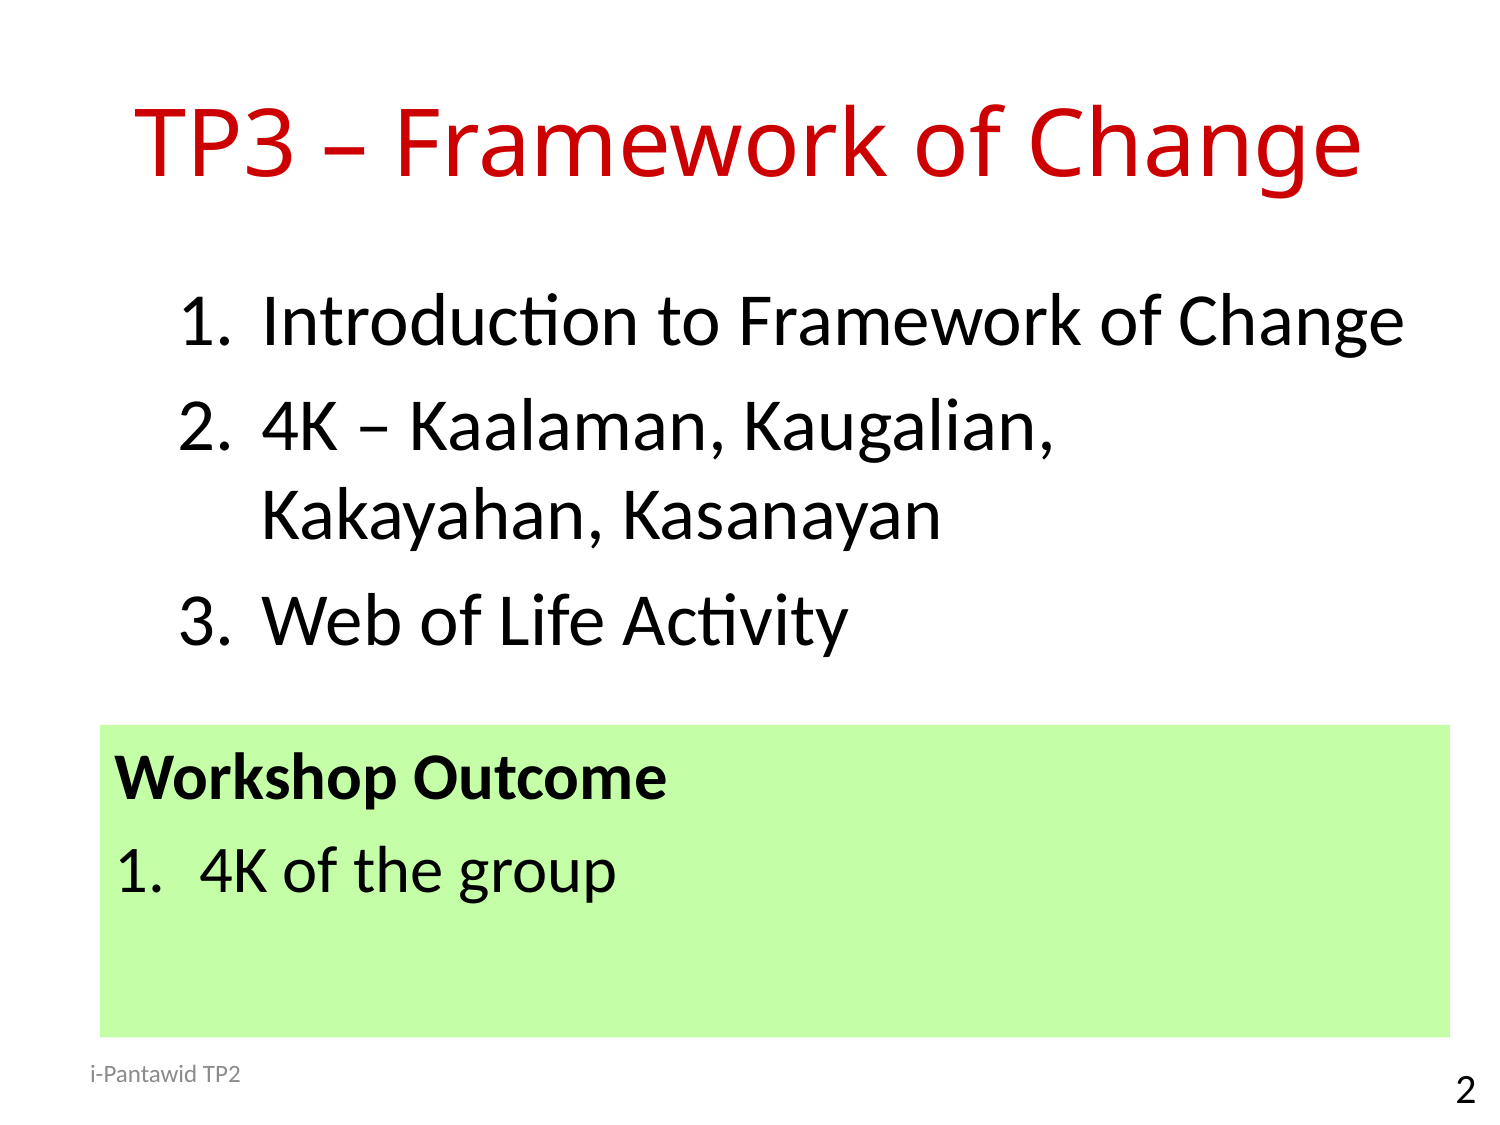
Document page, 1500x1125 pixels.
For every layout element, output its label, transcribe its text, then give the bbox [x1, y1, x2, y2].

text_box Workshop Outcome 4K of the group [99, 724, 1450, 1038]
list Introduction to Framework of Change 4K – Kaalaman, Kaugalian, Kakayahan, Kasanayan Web of Life Activity [162, 262, 1425, 688]
slide_number i-Pantawid TP2 [75, 1042, 425, 1103]
slide_number 2 [1141, 1056, 1492, 1117]
title TP3 – Framework of Change [75, 45, 1425, 233]
